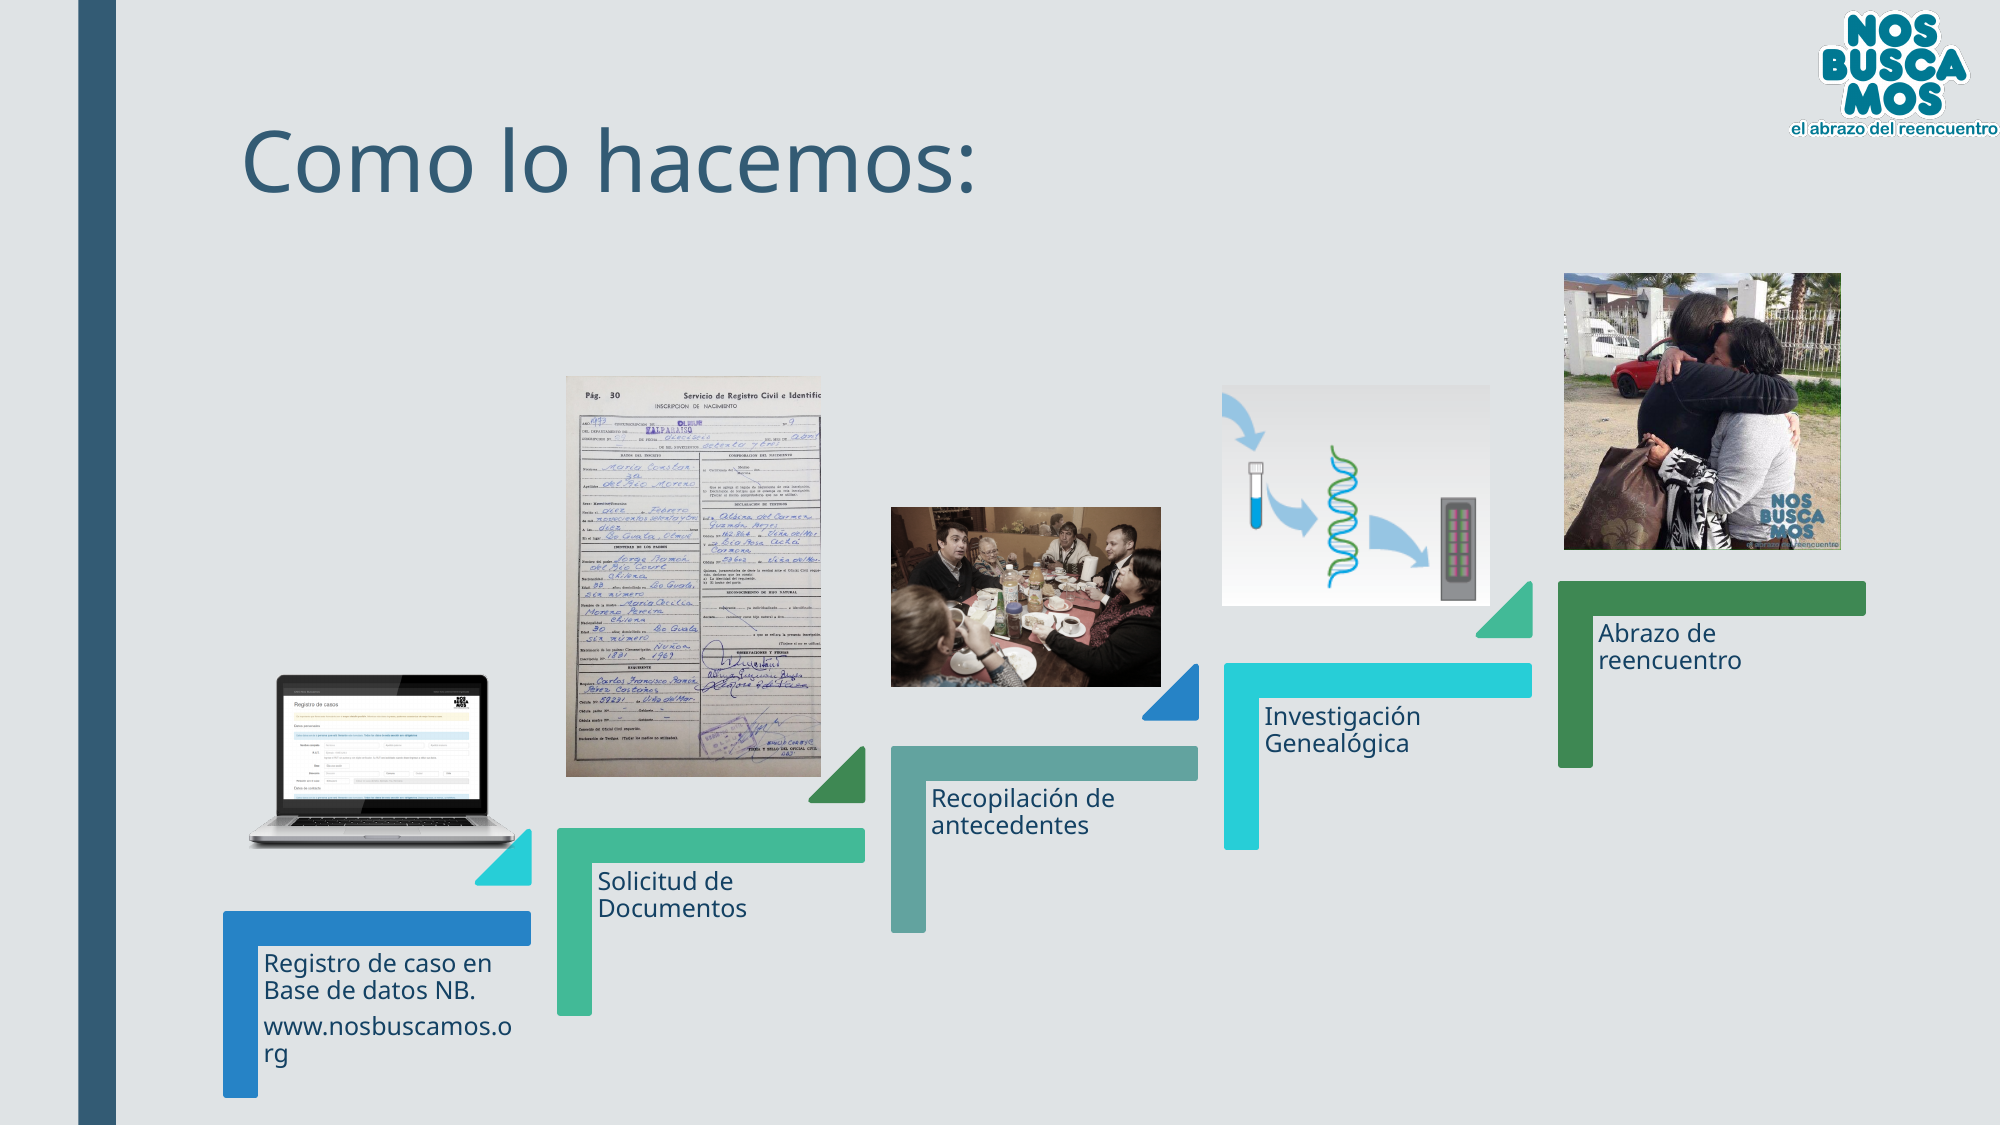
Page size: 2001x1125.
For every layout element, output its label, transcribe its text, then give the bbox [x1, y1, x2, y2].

picture [891, 507, 1161, 688]
picture [1222, 385, 1490, 606]
text_box Como lo hacemos: [224, 112, 1800, 220]
picture [1789, 10, 2000, 137]
picture [248, 674, 515, 849]
picture [1564, 273, 1841, 550]
picture [566, 376, 821, 778]
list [224, 581, 1865, 1125]
text_box [25, 0, 559, 510]
